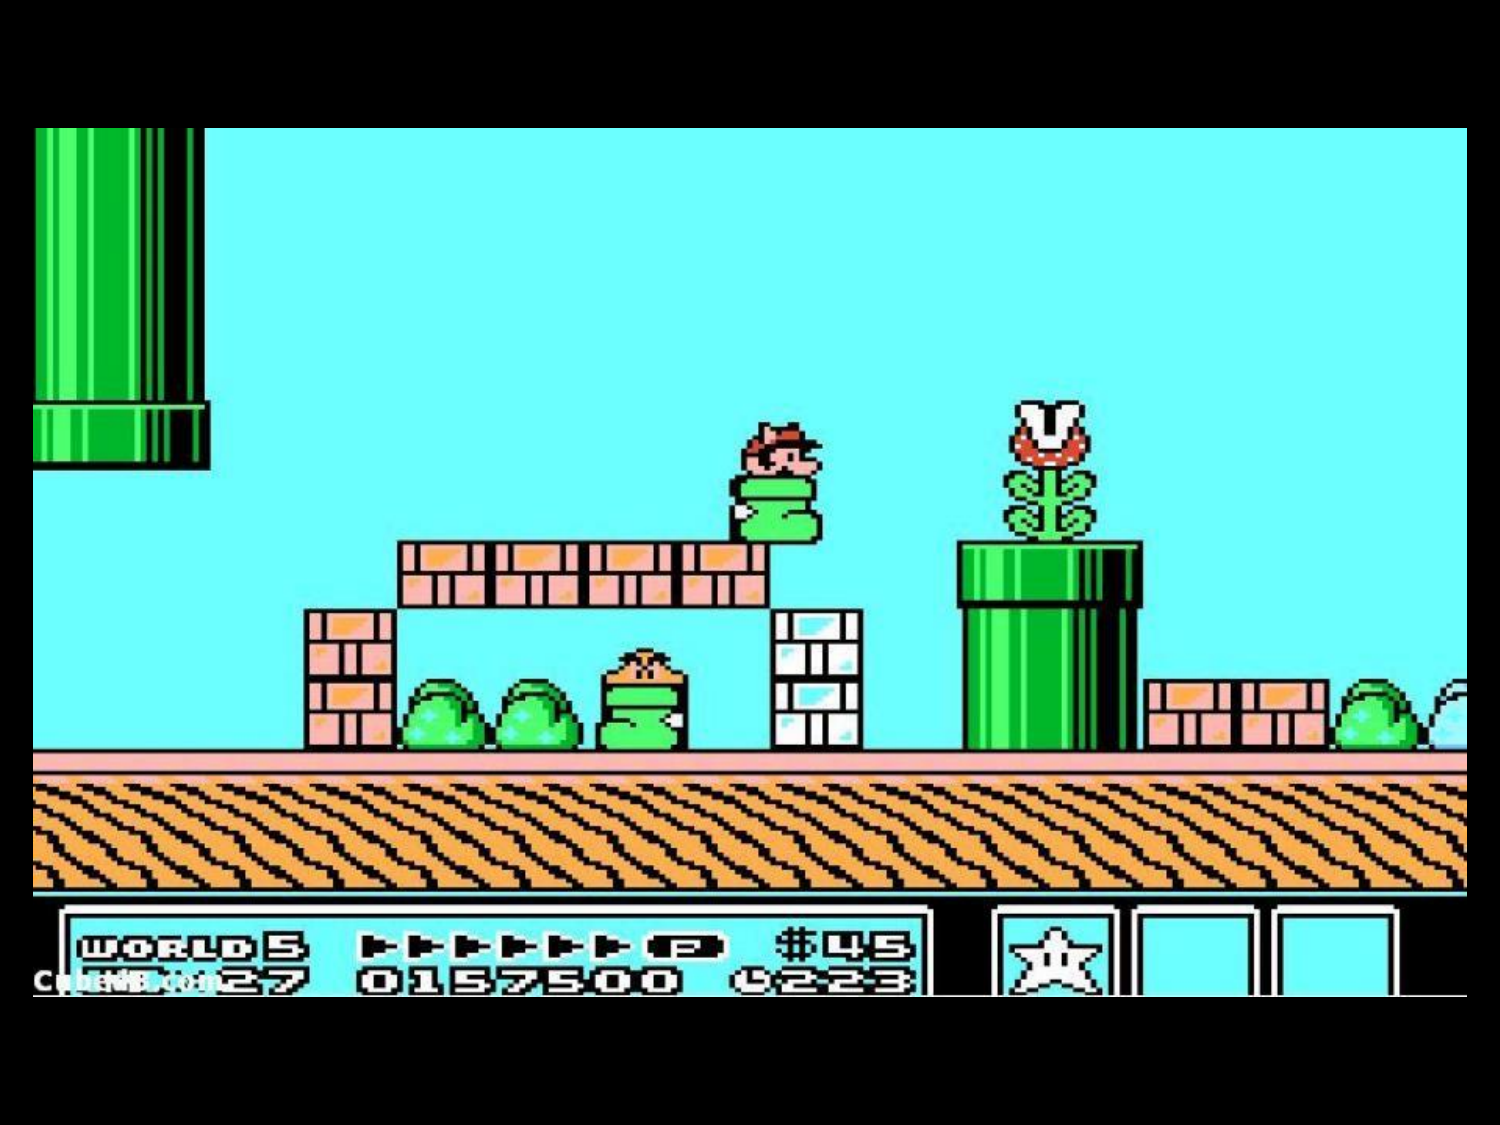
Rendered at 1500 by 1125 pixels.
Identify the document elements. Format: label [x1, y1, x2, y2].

picture [33, 128, 1467, 997]
